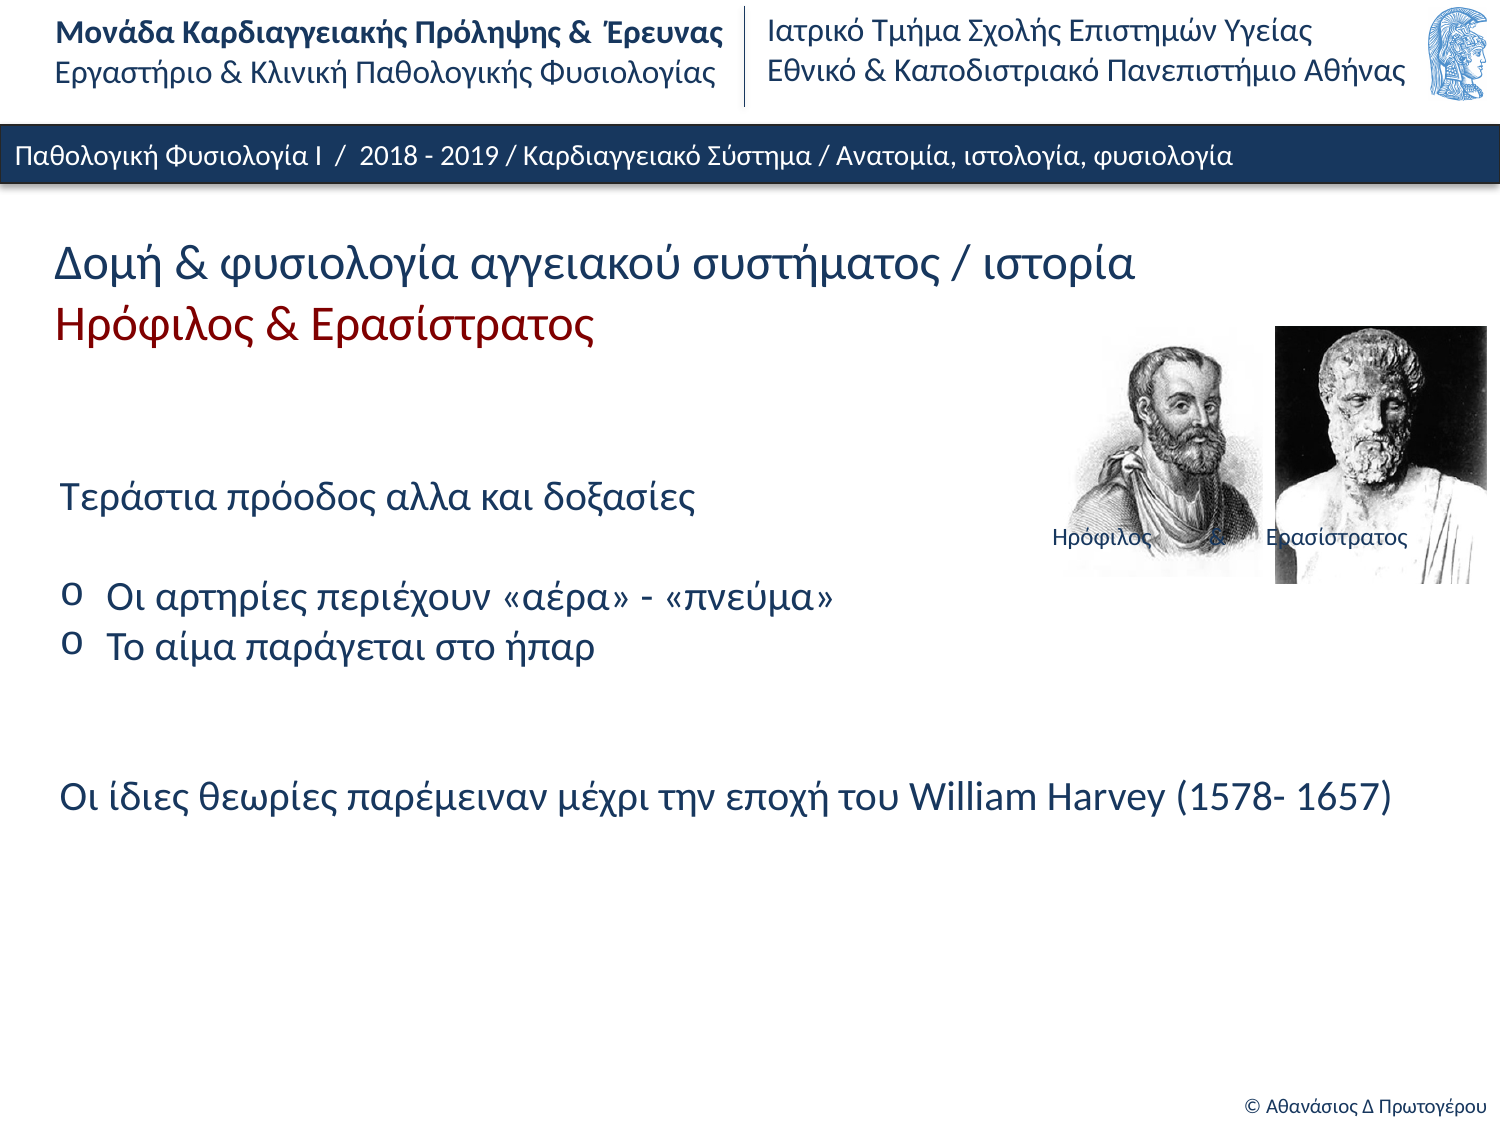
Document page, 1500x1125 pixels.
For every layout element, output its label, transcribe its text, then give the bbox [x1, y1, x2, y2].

text_box Ηρόφιλος & Ερασίστρατος [40, 283, 1488, 359]
text_box Δομή & φυσιολογία αγγειακού συστήματος / ιστορία [39, 222, 1429, 298]
picture [1063, 321, 1487, 584]
text_box Παθολογική Φυσιολογία Ι / 2018 - 2019 / Καρδιαγγειακό Σύστημα / Ανατομία, ιστολογία, φυσιολογία [0, 124, 1500, 184]
text_box Μονάδα Καρδιαγγειακής Πρόληψης & Έρευνας Εργαστήριο & Κλινική Παθολογικής Φυσιολογίας [38, 3, 739, 98]
text_box Τεράστια πρόοδος αλλα και δοξασίες Οι αρτηρίες περιέχουν «αέρα» - «πνεύμα» Το αίμα παράγεται στο ήπαρ Οι ίδιες θεωρίες παρέμειναν μέχρι την επoχή του William Harvey (1578- 1657) [44, 361, 1409, 1027]
text_box © Αθανάσιος Δ Πρωτογέρου [1229, 1085, 1500, 1125]
text_box Ιατρικό Τμήμα Σχολής Επιστημών Υγείας Εθνικό & Καποδιστριακό Πανεπιστήμιο Αθήνας [752, 0, 1422, 96]
picture [1428, 7, 1487, 101]
